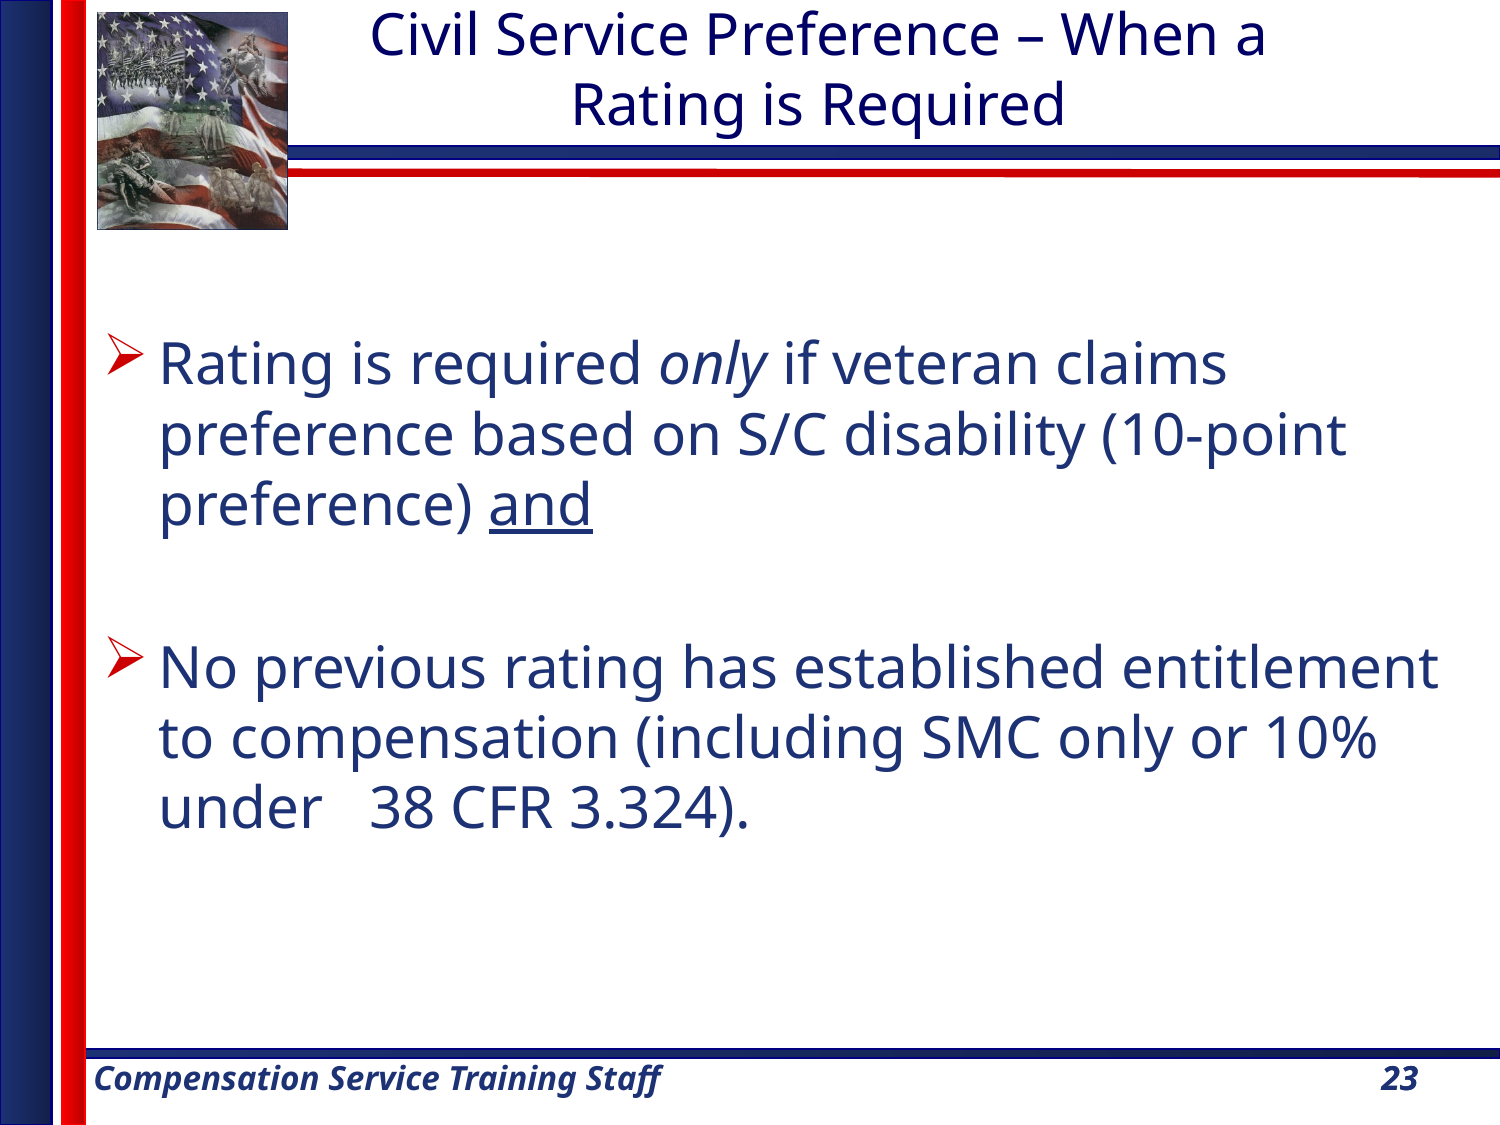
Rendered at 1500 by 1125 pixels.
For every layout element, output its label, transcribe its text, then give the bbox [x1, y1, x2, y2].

list Rating is required only if veteran claims preference based on S/C disability (10-point preference) and No previous rating has established entitlement to compensation (including SMC only or 10% under 38 CFR 3.324). [87, 237, 1475, 1038]
text_box 23 [1299, 1042, 1500, 1118]
picture [97, 12, 288, 230]
title Civil Service Preference – When a Rating is Required [287, 0, 1351, 146]
